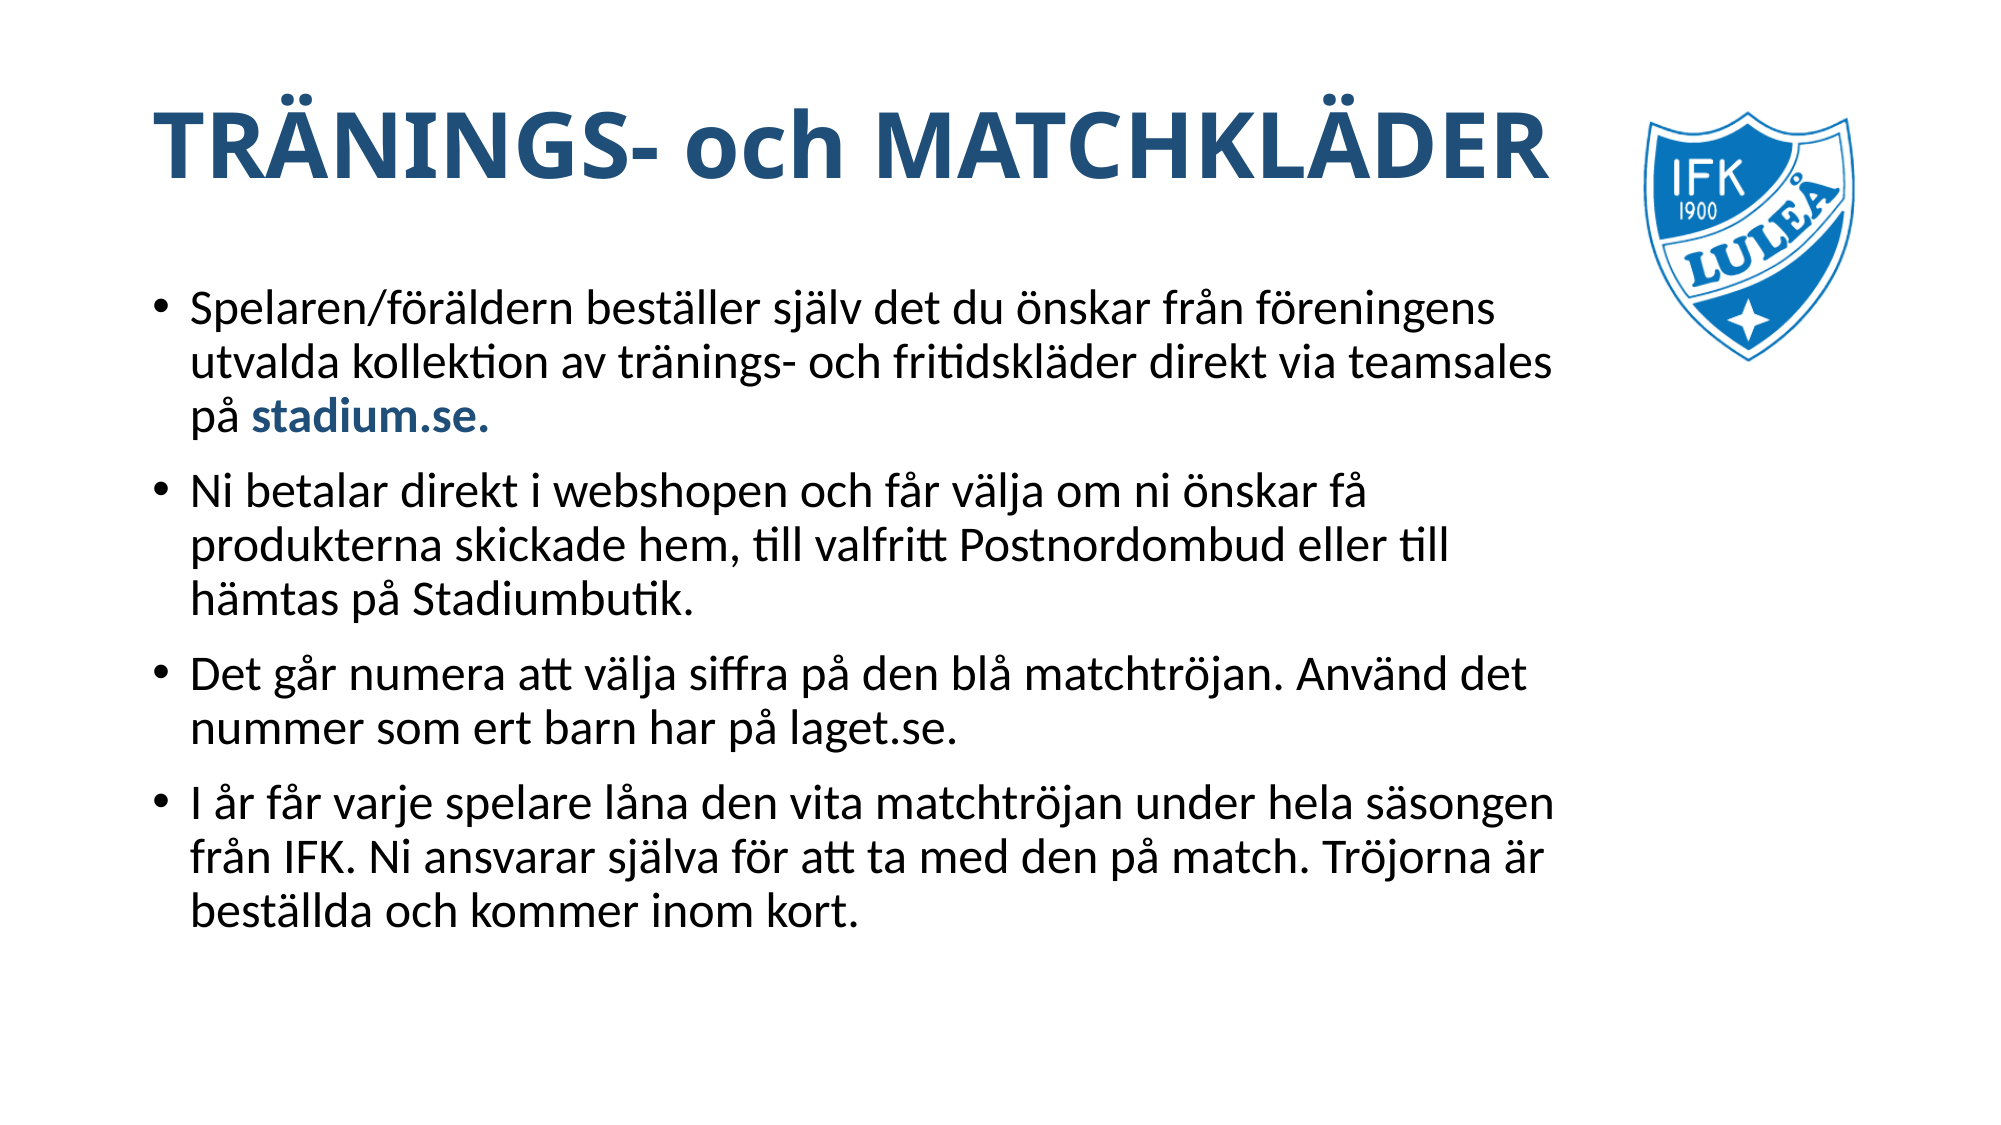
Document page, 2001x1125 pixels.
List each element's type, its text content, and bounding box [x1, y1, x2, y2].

title TRÄNINGS- och MATCHKLÄDER [137, 59, 1863, 239]
list Spelaren/föräldern beställer själv det du önskar från föreningens utvalda kollektion av tränings- och fritidskläder direkt via teamsales på stadium.se. Ni betalar direkt i webshopen och får välja om ni önskar få produkterna skickade hem, till valfritt Postnordombud eller till hämtas på Stadiumbutik. Det går numera att välja siffra på den blå matchtröjan. Använd det nummer som ert barn har på laget.se. I år får varje spelare låna den vita matchtröjan under hela säsongen från IFK. Ni ansvarar själva för att ta med den på match. Tröjorna är beställda och kommer inom kort. [137, 274, 1608, 1014]
picture [1610, 83, 1875, 373]
